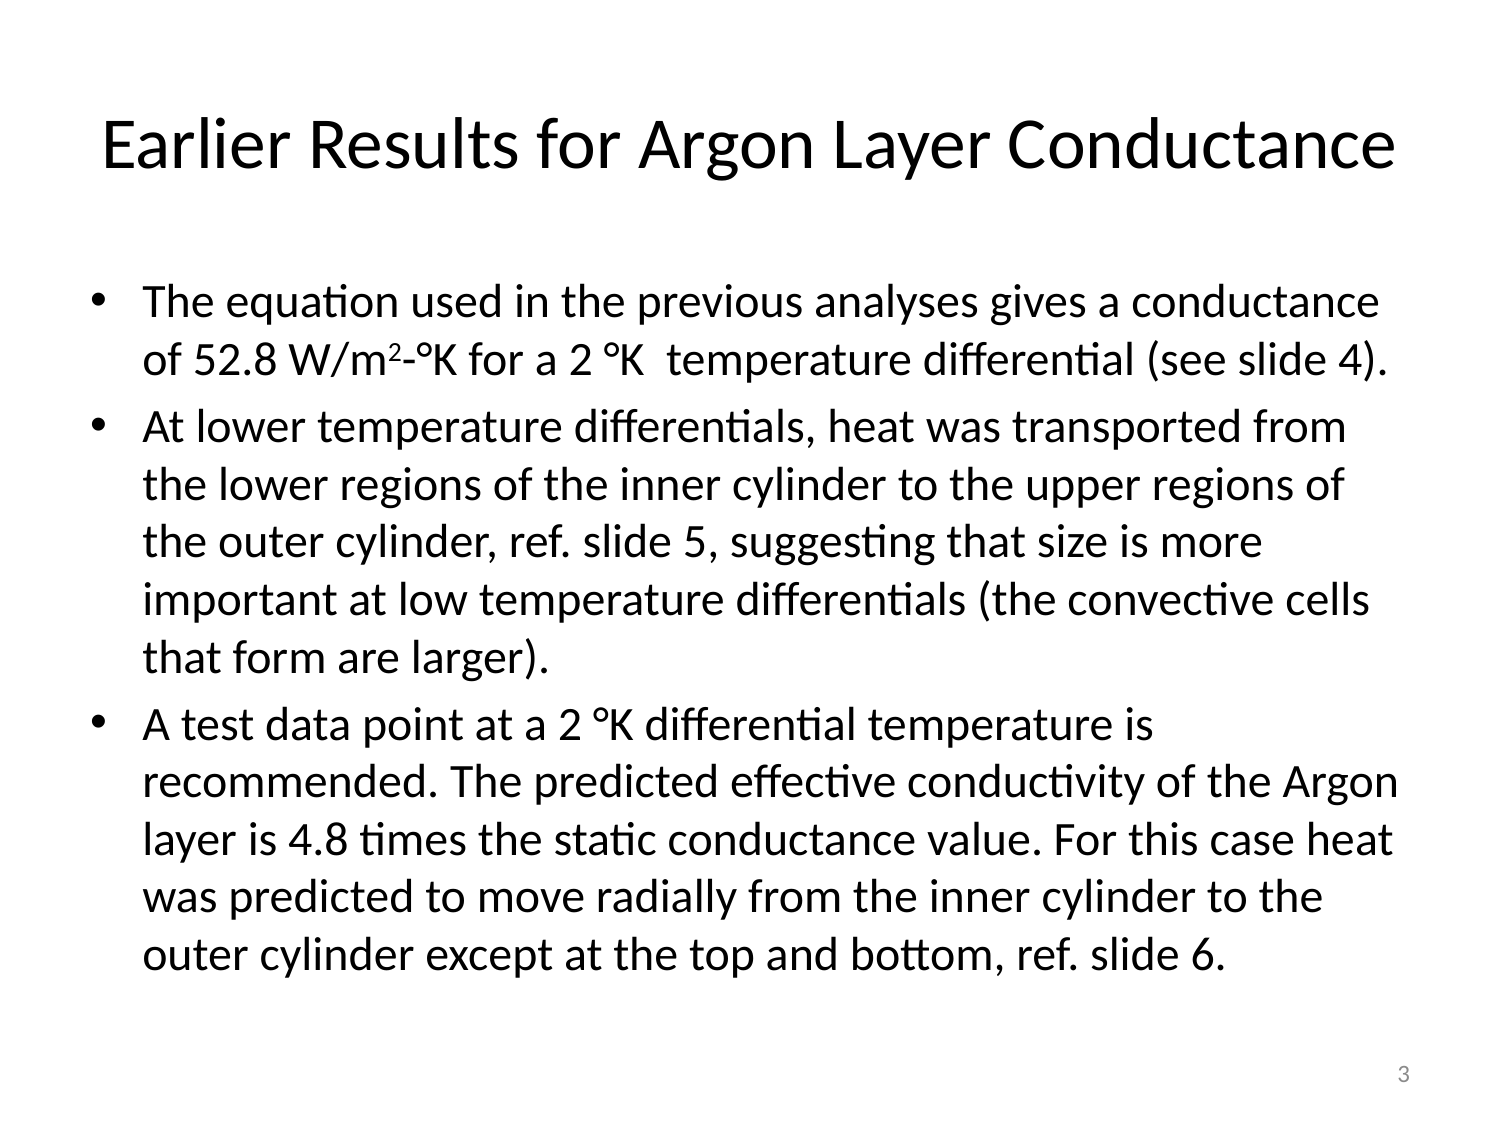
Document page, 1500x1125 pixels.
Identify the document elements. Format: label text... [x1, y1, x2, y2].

title Earlier Results for Argon Layer Conductance [75, 45, 1425, 233]
list The equation used in the previous analyses gives a conductance of 52.8 W/m2-°K for a 2 °K temperature differential (see slide 4). At lower temperature differentials, heat was transported from the lower regions of the inner cylinder to the upper regions of the outer cylinder, ref. slide 5, suggesting that size is more important at low temperature differentials (the convective cells that form are larger). A test data point at a 2 °K differential temperature is recommended. The predicted effective conductivity of the Argon layer is 4.8 times the static conductance value. For this case heat was predicted to move radially from the inner cylinder to the outer cylinder except at the top and bottom, ref. slide 6. [75, 262, 1425, 1005]
slide_number 3 [1074, 1042, 1425, 1103]
